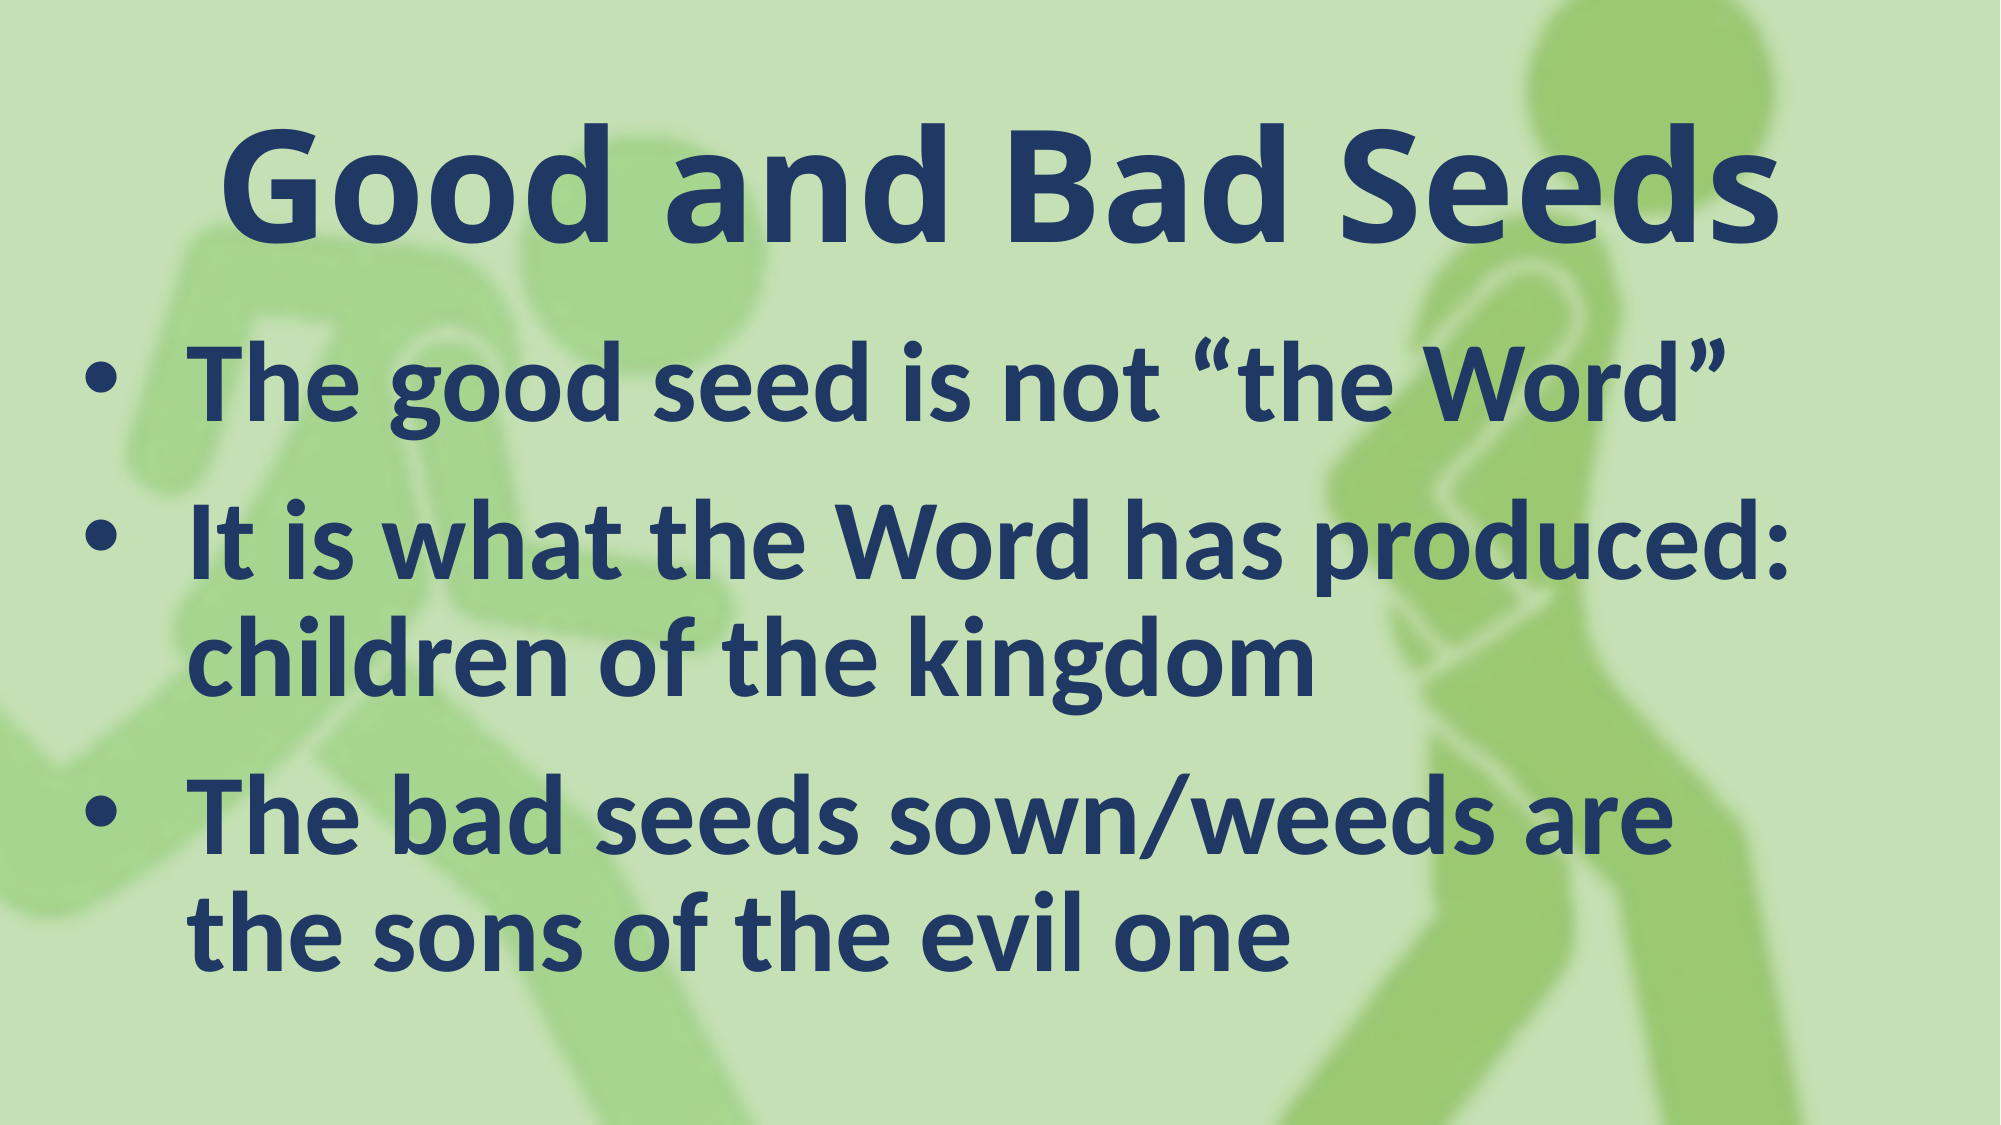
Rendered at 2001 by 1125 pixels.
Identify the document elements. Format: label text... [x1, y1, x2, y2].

picture [0, 0, 2001, 1125]
text_box Good and Bad Seeds [0, 99, 2000, 284]
text_box The good seed is not “the Word” It is what the Word has produced: children of the kingdom The bad seeds sown/weeds are the sons of the evil one [66, 320, 1976, 1003]
